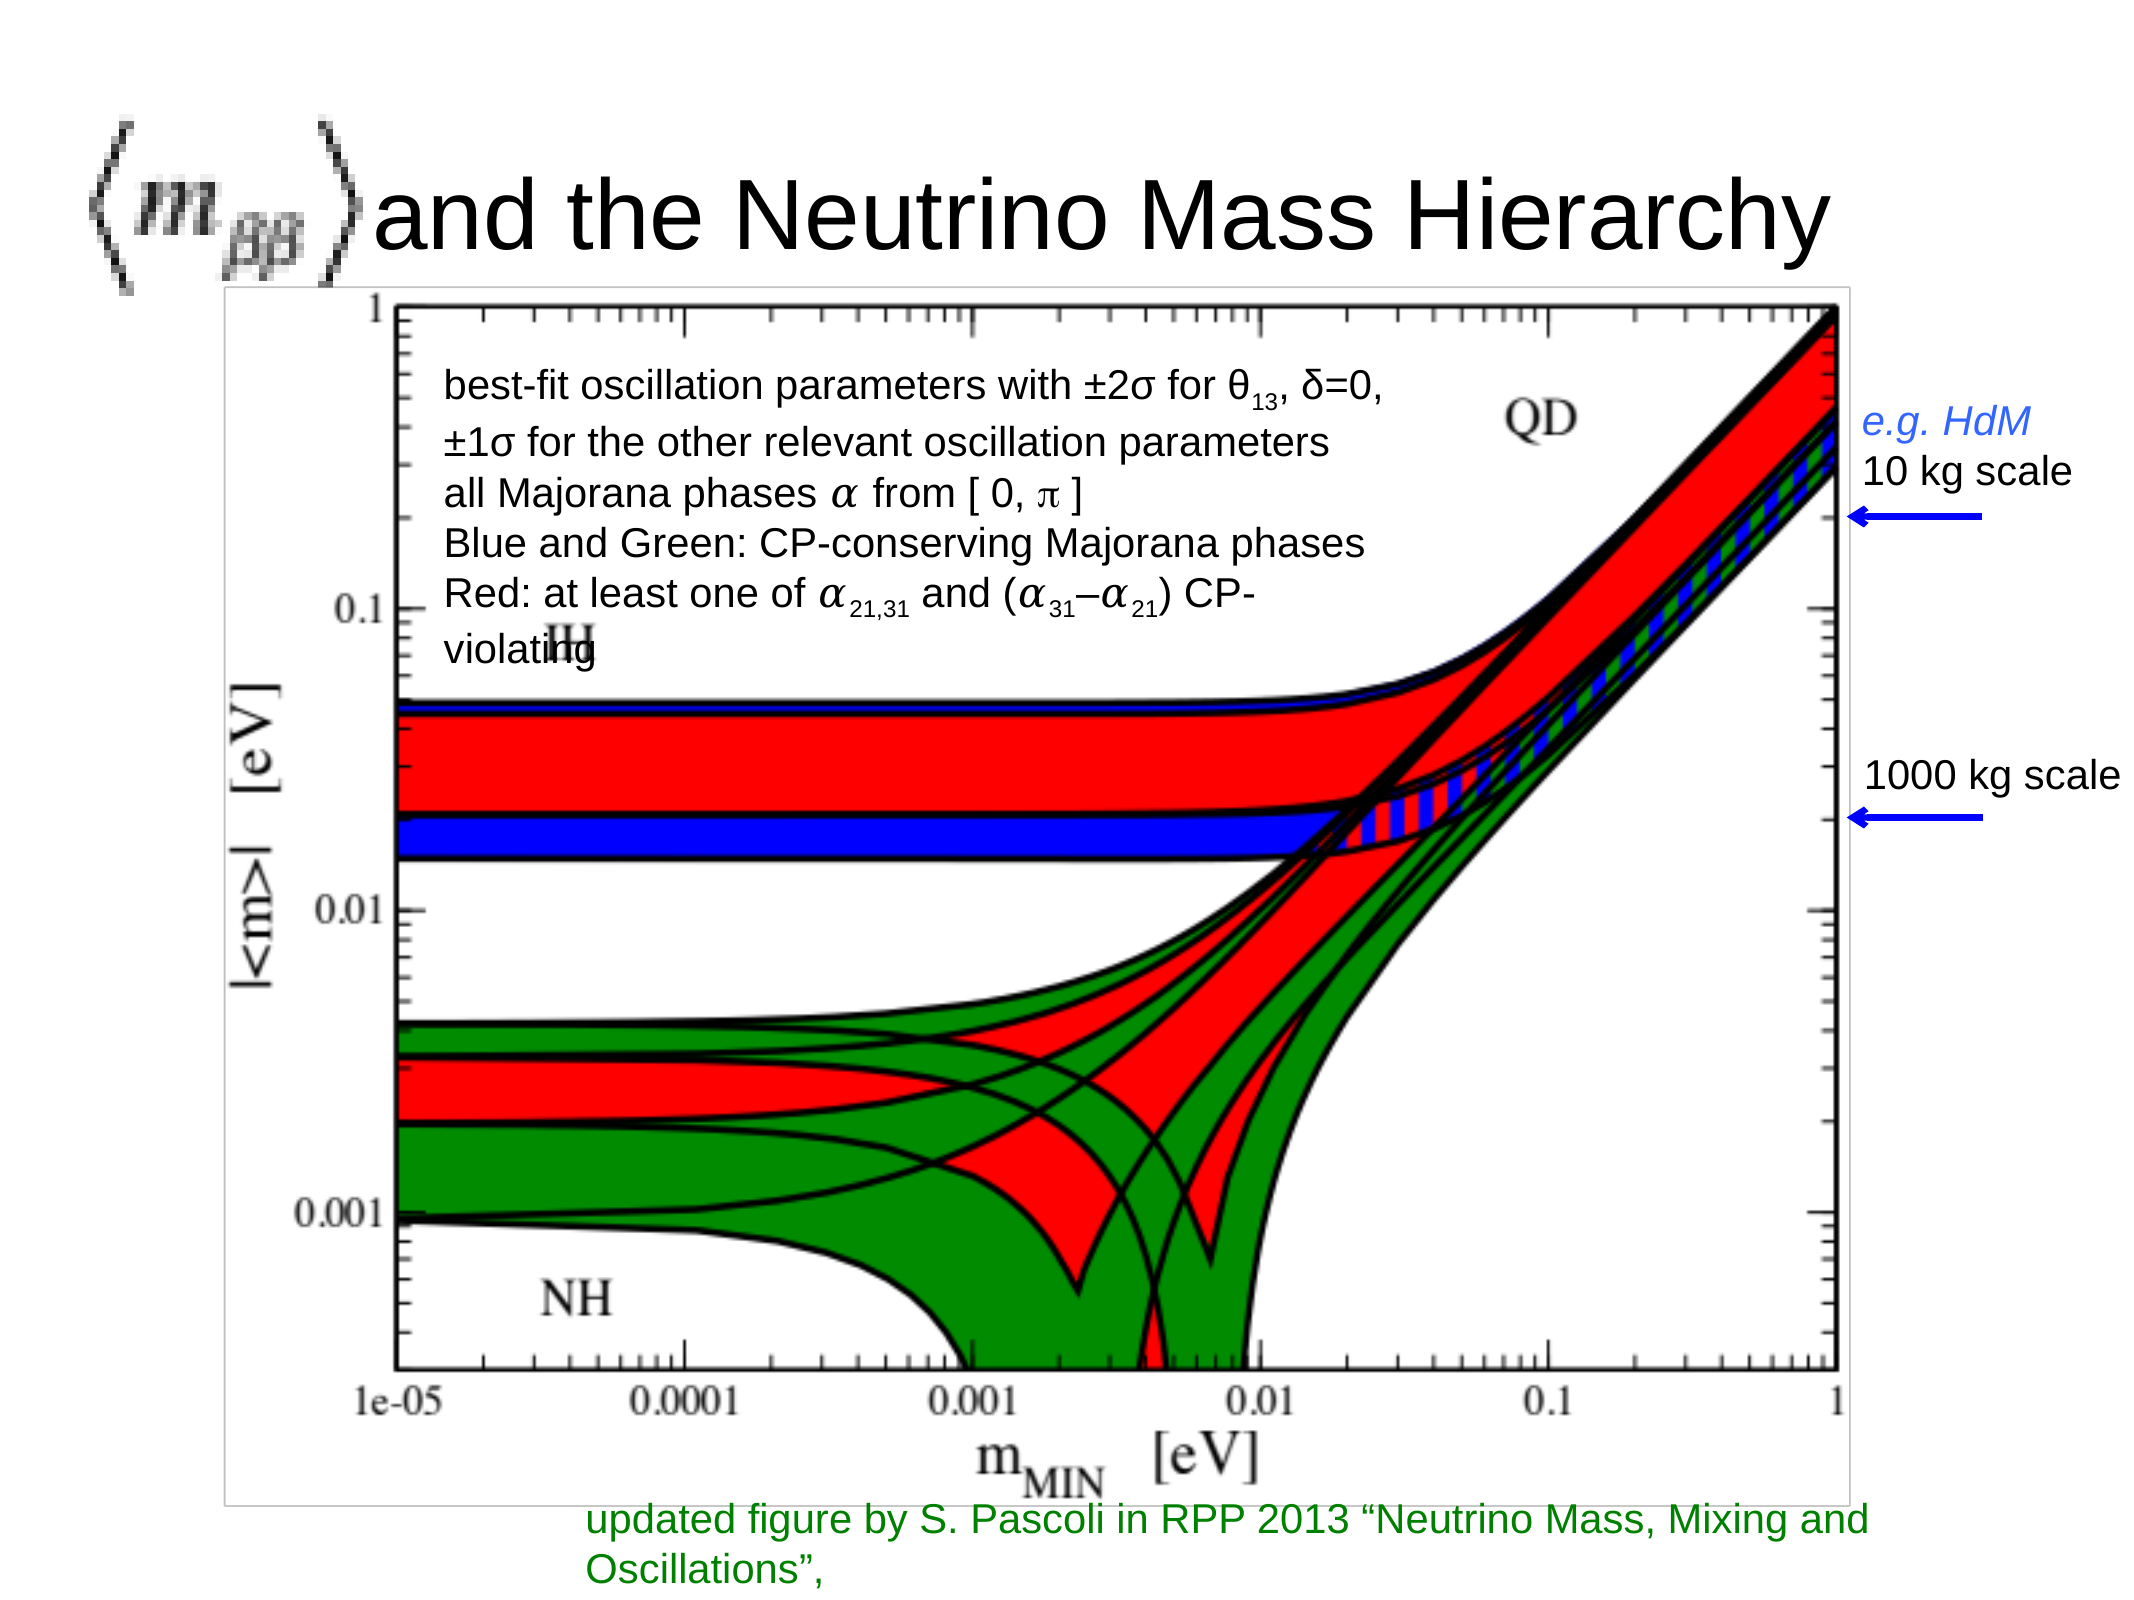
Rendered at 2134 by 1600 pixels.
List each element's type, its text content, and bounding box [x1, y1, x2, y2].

text_box updated figure by S. Pascoli in RPP 2013 “Neutrino Mass, Mixing and Oscillations”, originally in S. Pascoli and S. Petcov, PRD 77, 113003 (2008) [570, 1483, 2134, 1600]
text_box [74, 99, 364, 305]
title and the Neutrino Mass Hierarchy [106, 20, 2027, 373]
picture [204, 280, 1894, 1521]
text_box e.g. HdM 10 kg scale [1898, 386, 2089, 502]
text_box 1000 kg scale [1898, 740, 2134, 806]
